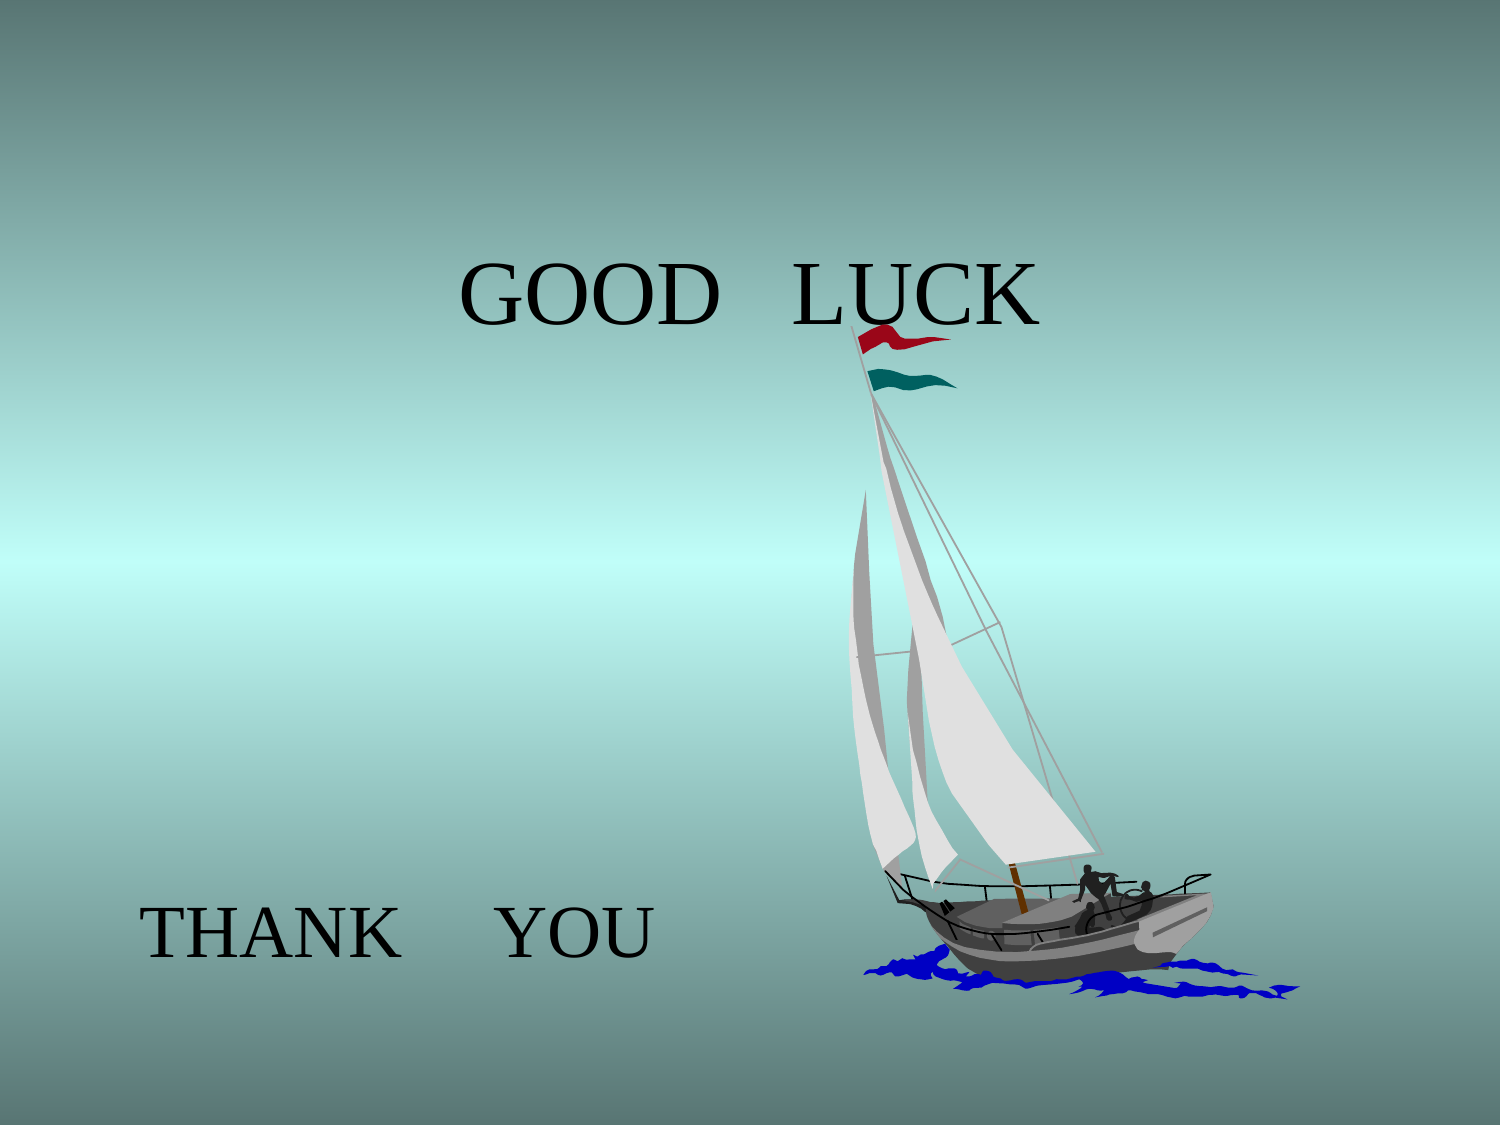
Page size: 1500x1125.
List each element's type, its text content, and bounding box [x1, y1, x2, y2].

title GOOD LUCK [112, 87, 1388, 488]
list THANK YOU [125, 875, 763, 988]
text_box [848, 324, 1302, 1001]
